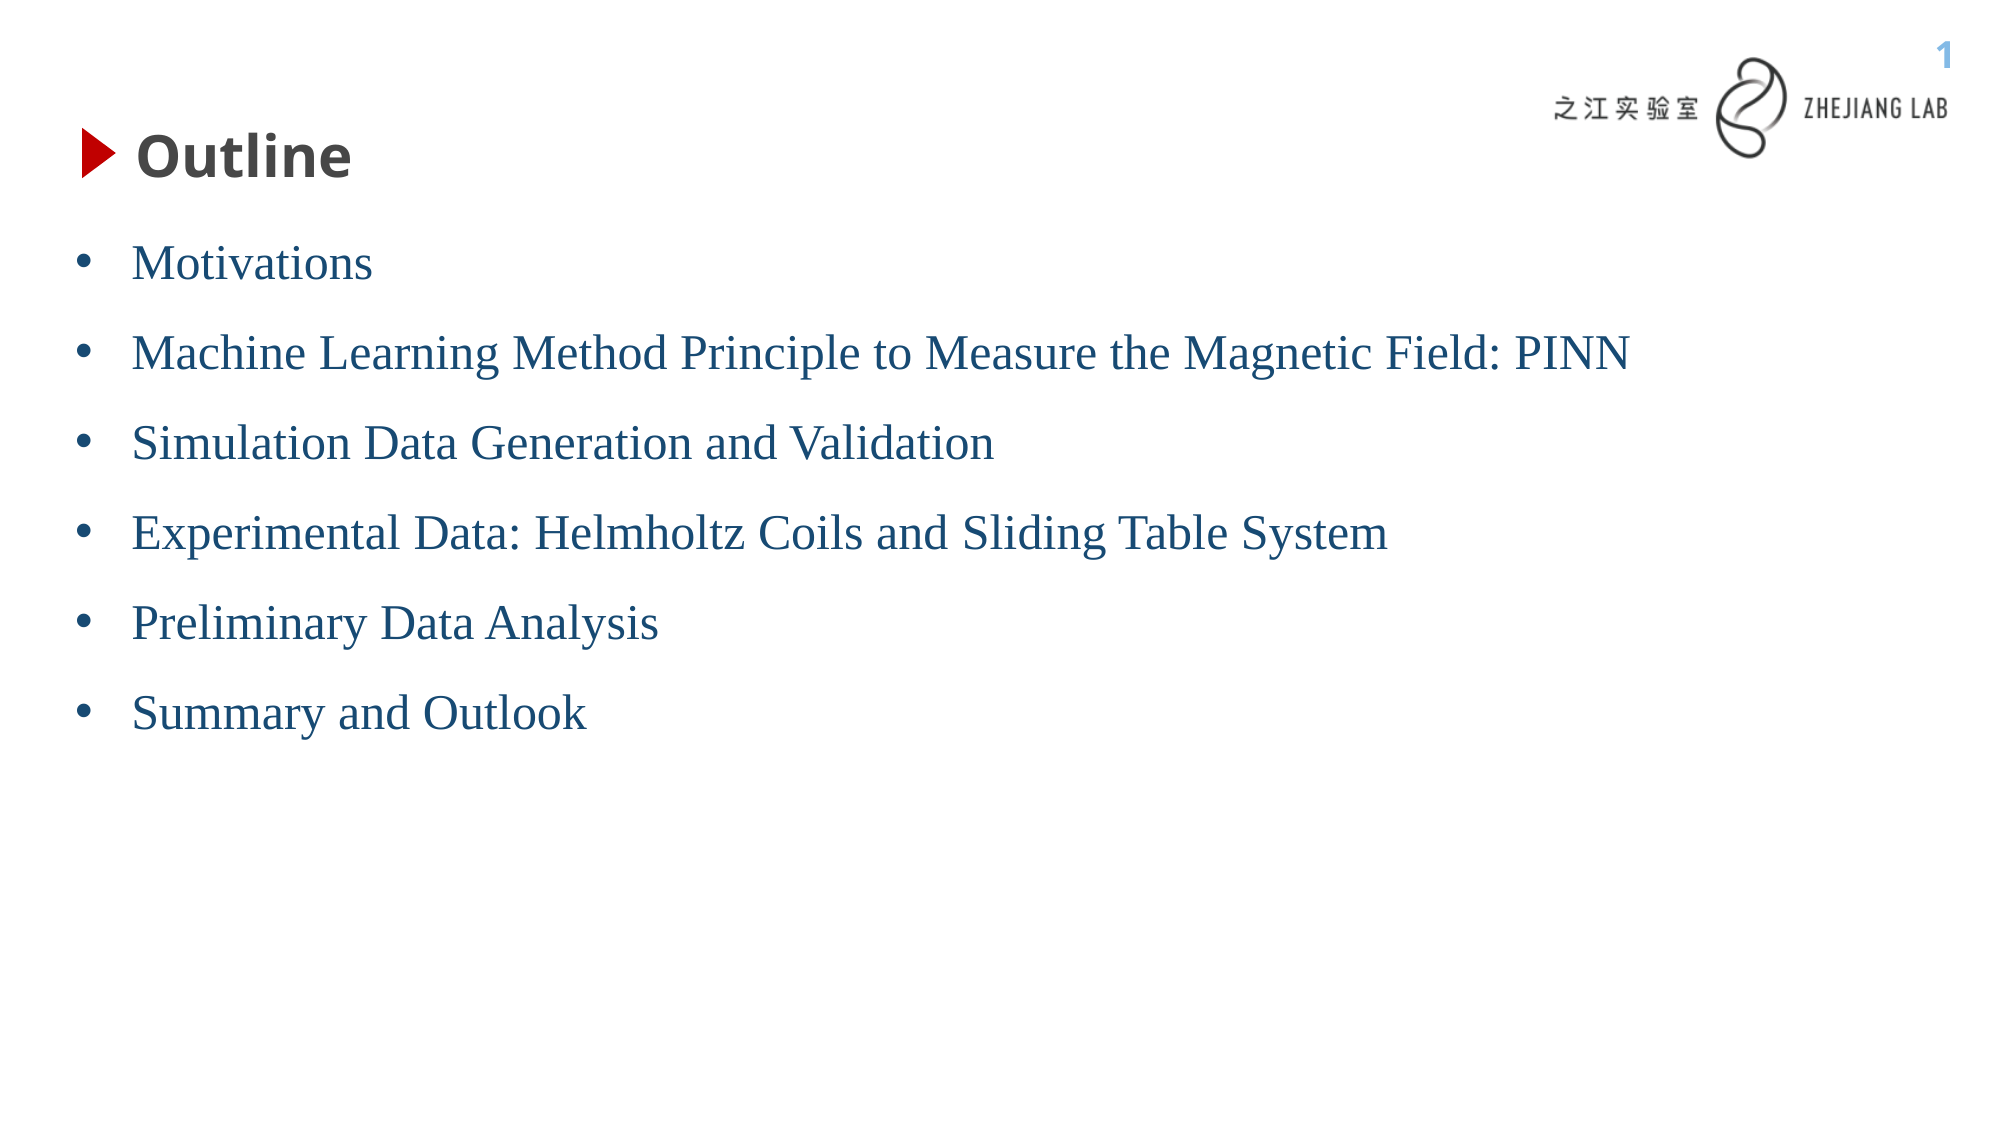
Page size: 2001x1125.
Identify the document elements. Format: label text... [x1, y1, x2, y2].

text_box 1 [1919, 23, 2000, 84]
picture [1502, 0, 2000, 192]
text_box Motivations Machine Learning Method Principle to Measure the Magnetic Field: PINN Simulation Data Generation and Validation Experimental Data: Helmholtz Coils and Sliding Table System Preliminary Data Analysis Summary and Outlook [60, 192, 2000, 748]
text_box Outline [120, 111, 1360, 192]
